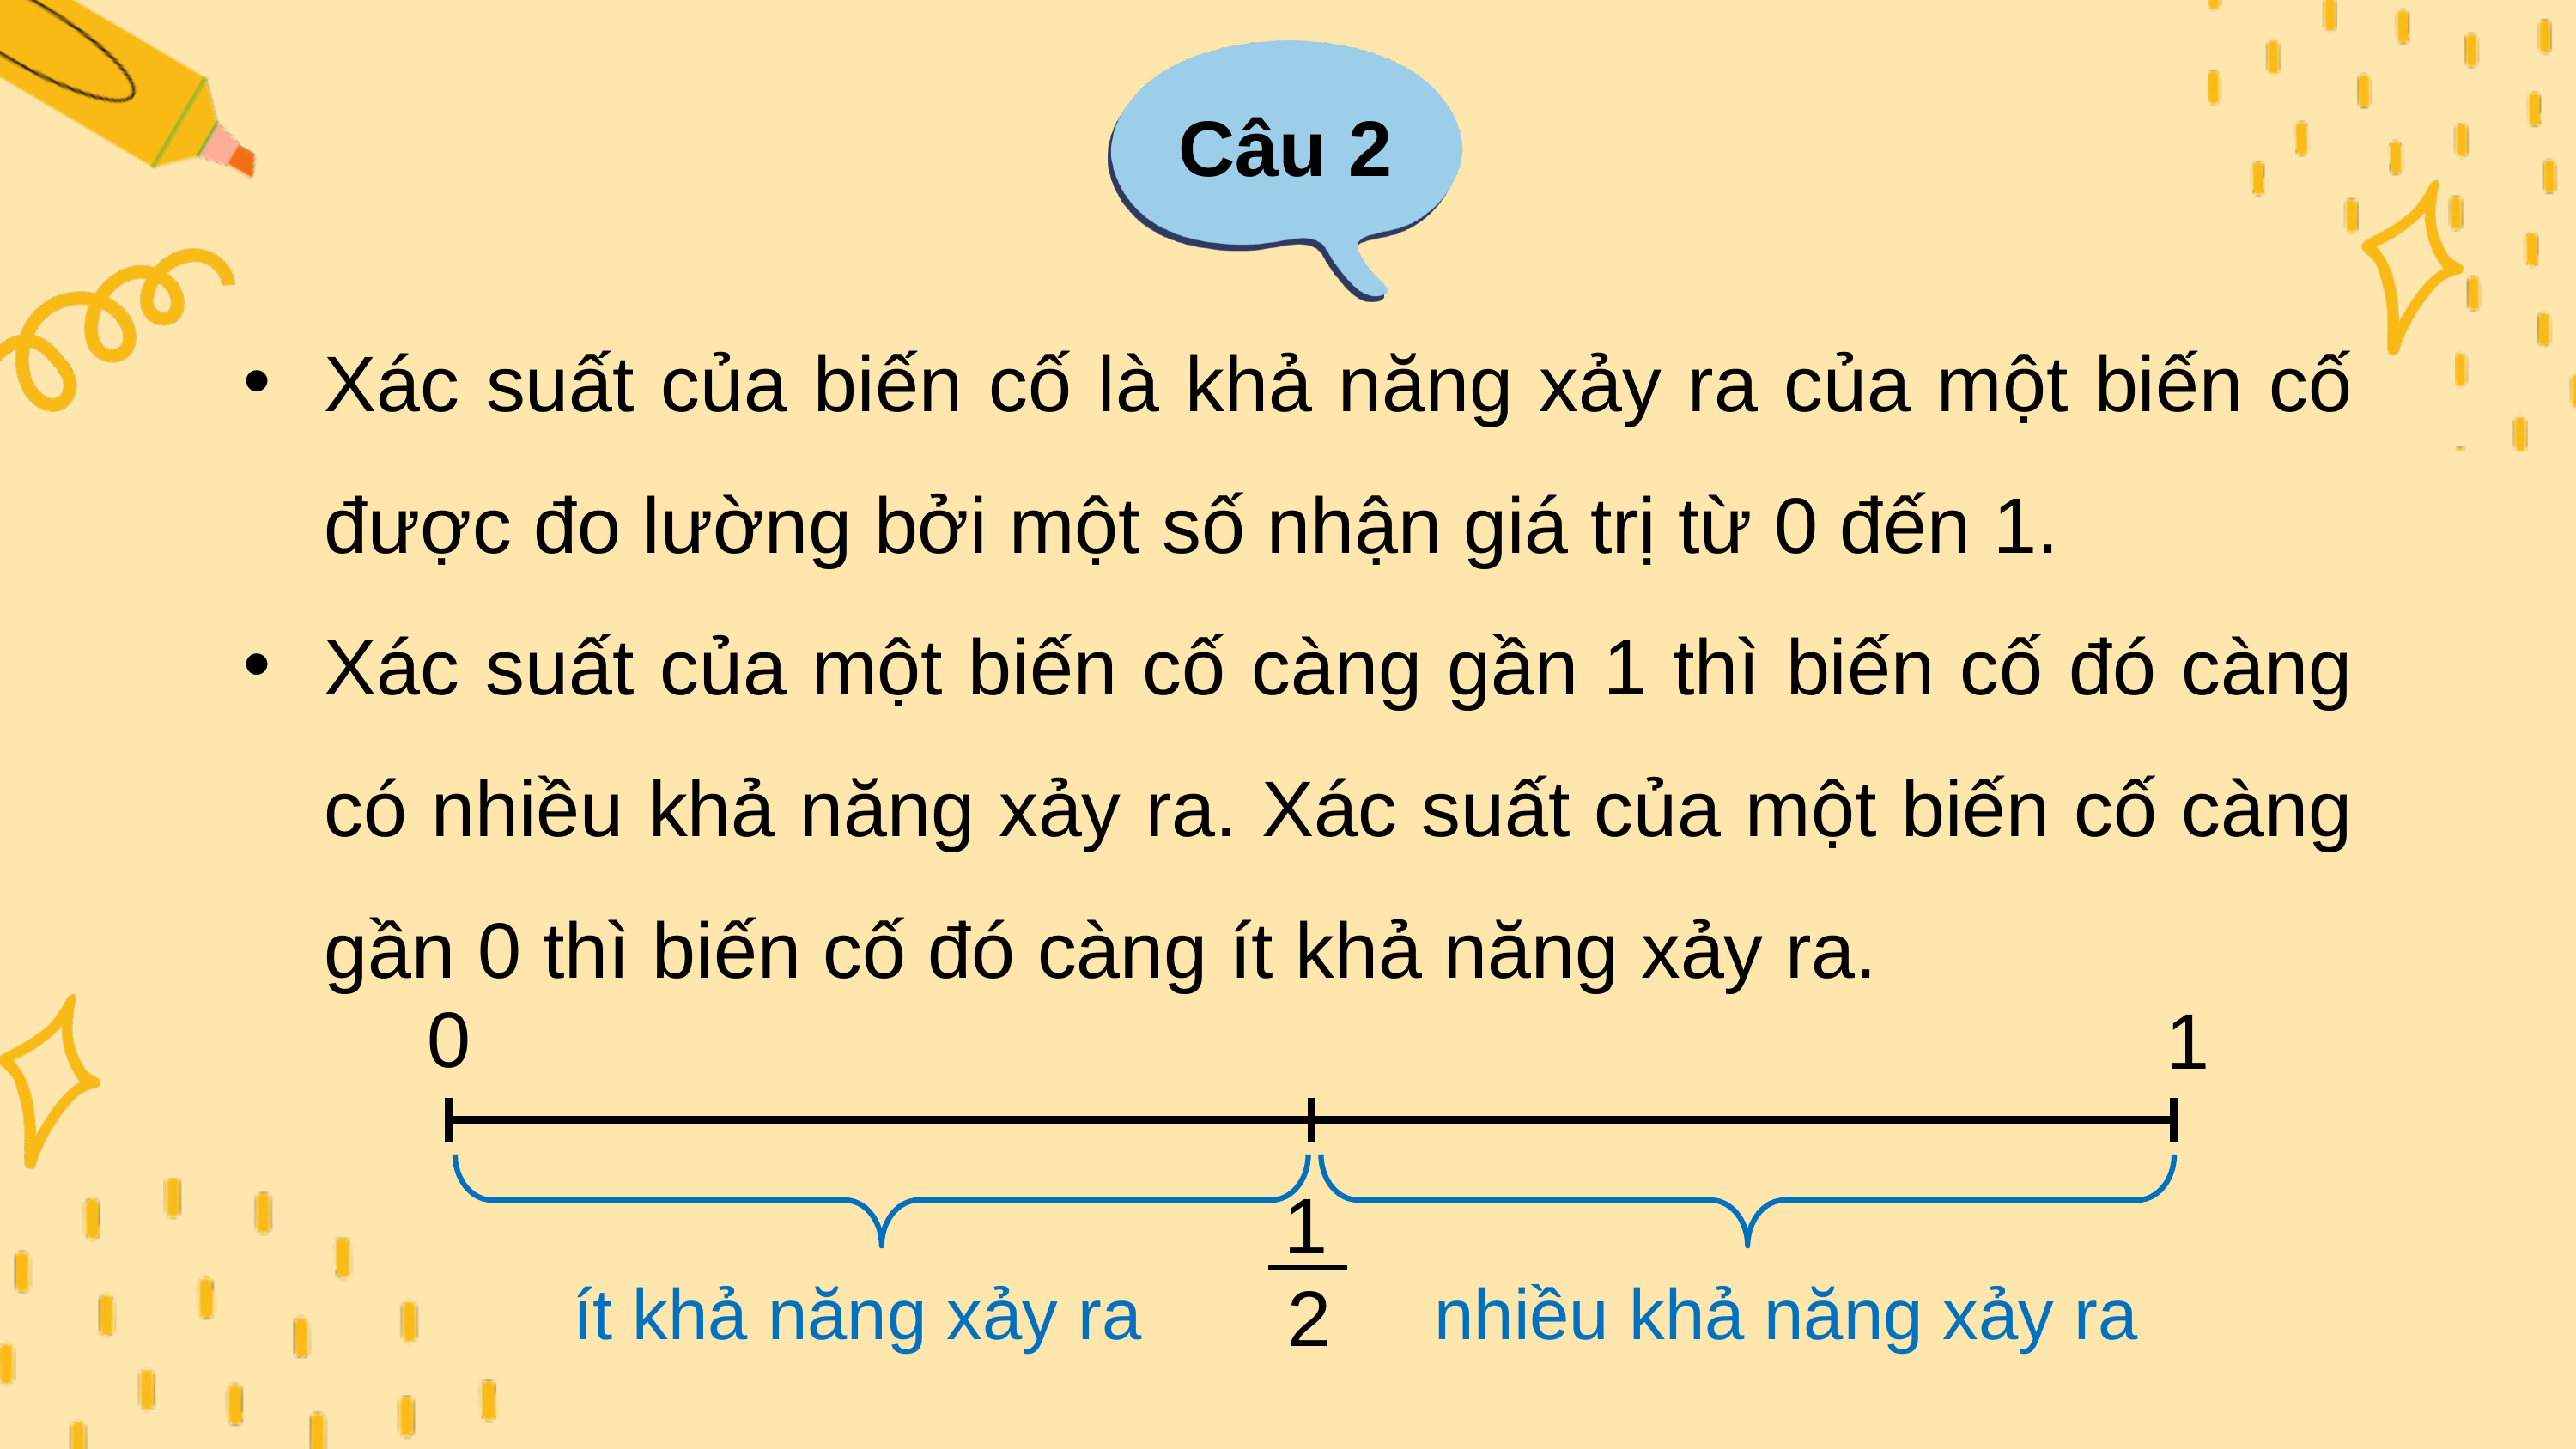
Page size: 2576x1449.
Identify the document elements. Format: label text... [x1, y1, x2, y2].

picture [0, 0, 283, 213]
picture [0, 983, 500, 1449]
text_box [414, 982, 2279, 1370]
picture [0, 207, 247, 449]
picture [2208, 0, 2576, 451]
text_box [1104, 23, 1468, 303]
text_box Xác suất của biến cố là khả năng xảy ra của một biến cố được đo lường bởi một số nhận giá trị từ 0 đến 1. Xác suất của một biến cố càng gần 1 thì biến cố đó càng có nhiều khả năng xảy ra. Xác suất của một biến cố càng gần 0 thì biến cố đó càng ít khả năng xảy ra. [231, 279, 2369, 1000]
